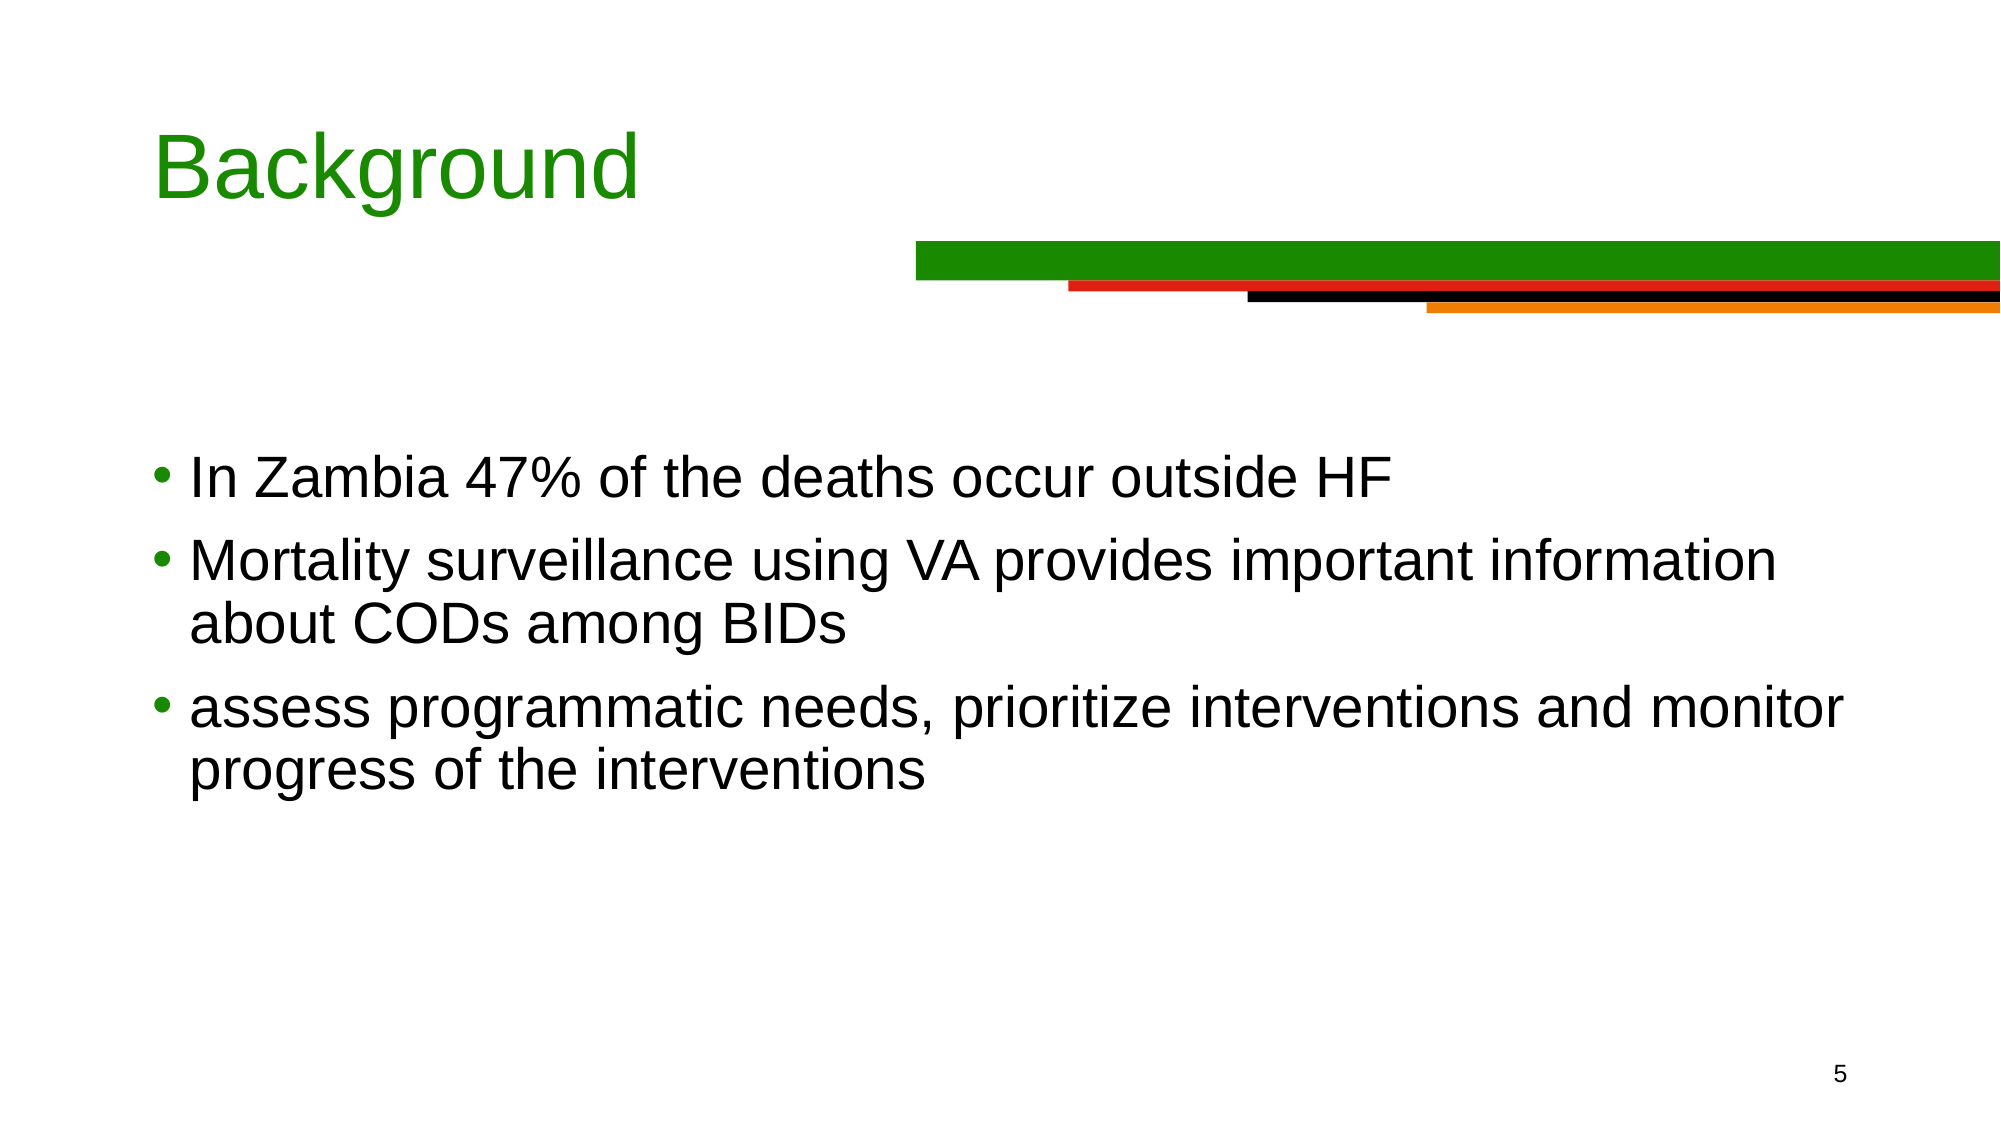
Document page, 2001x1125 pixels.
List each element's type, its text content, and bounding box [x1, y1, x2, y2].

slide_number 5 [1412, 1042, 1863, 1103]
list In Zambia 47% of the deaths occur outside HF Mortality surveillance using VA provides important information about CODs among BIDs assess programmatic needs, prioritize interventions and monitor progress of the interventions [137, 299, 1863, 1014]
title Background [137, 59, 1863, 278]
